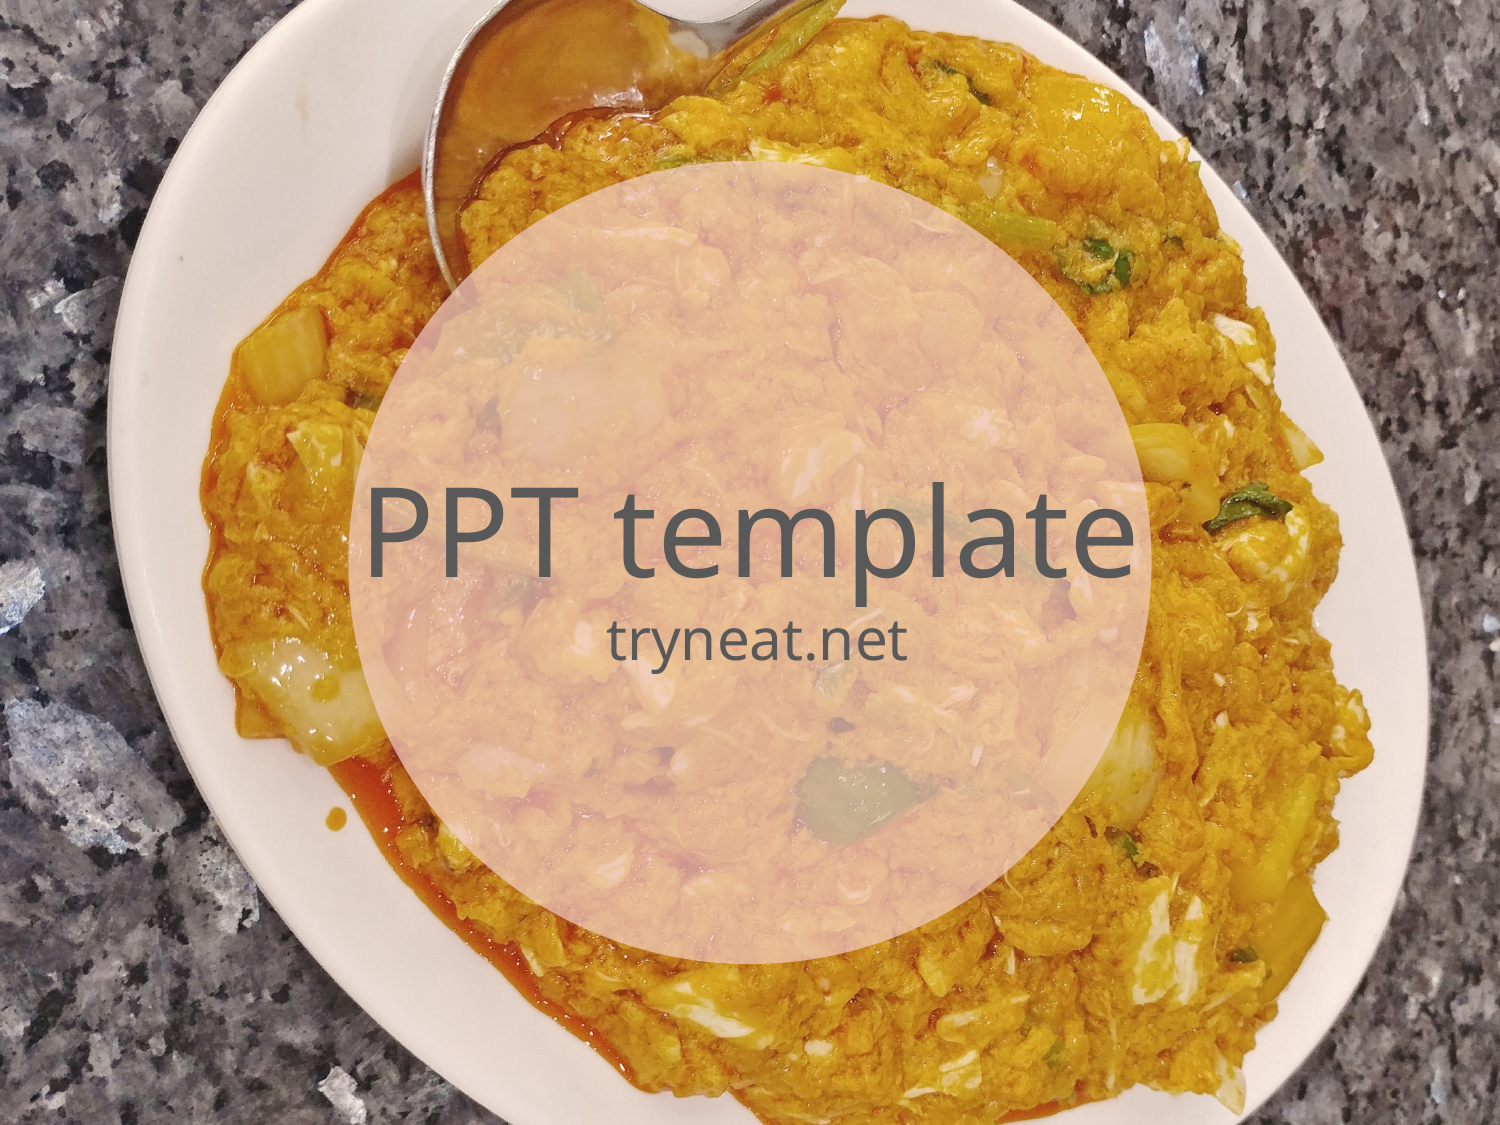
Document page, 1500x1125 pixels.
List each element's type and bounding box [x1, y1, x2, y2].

text_box [0, 0, 1500, 1125]
